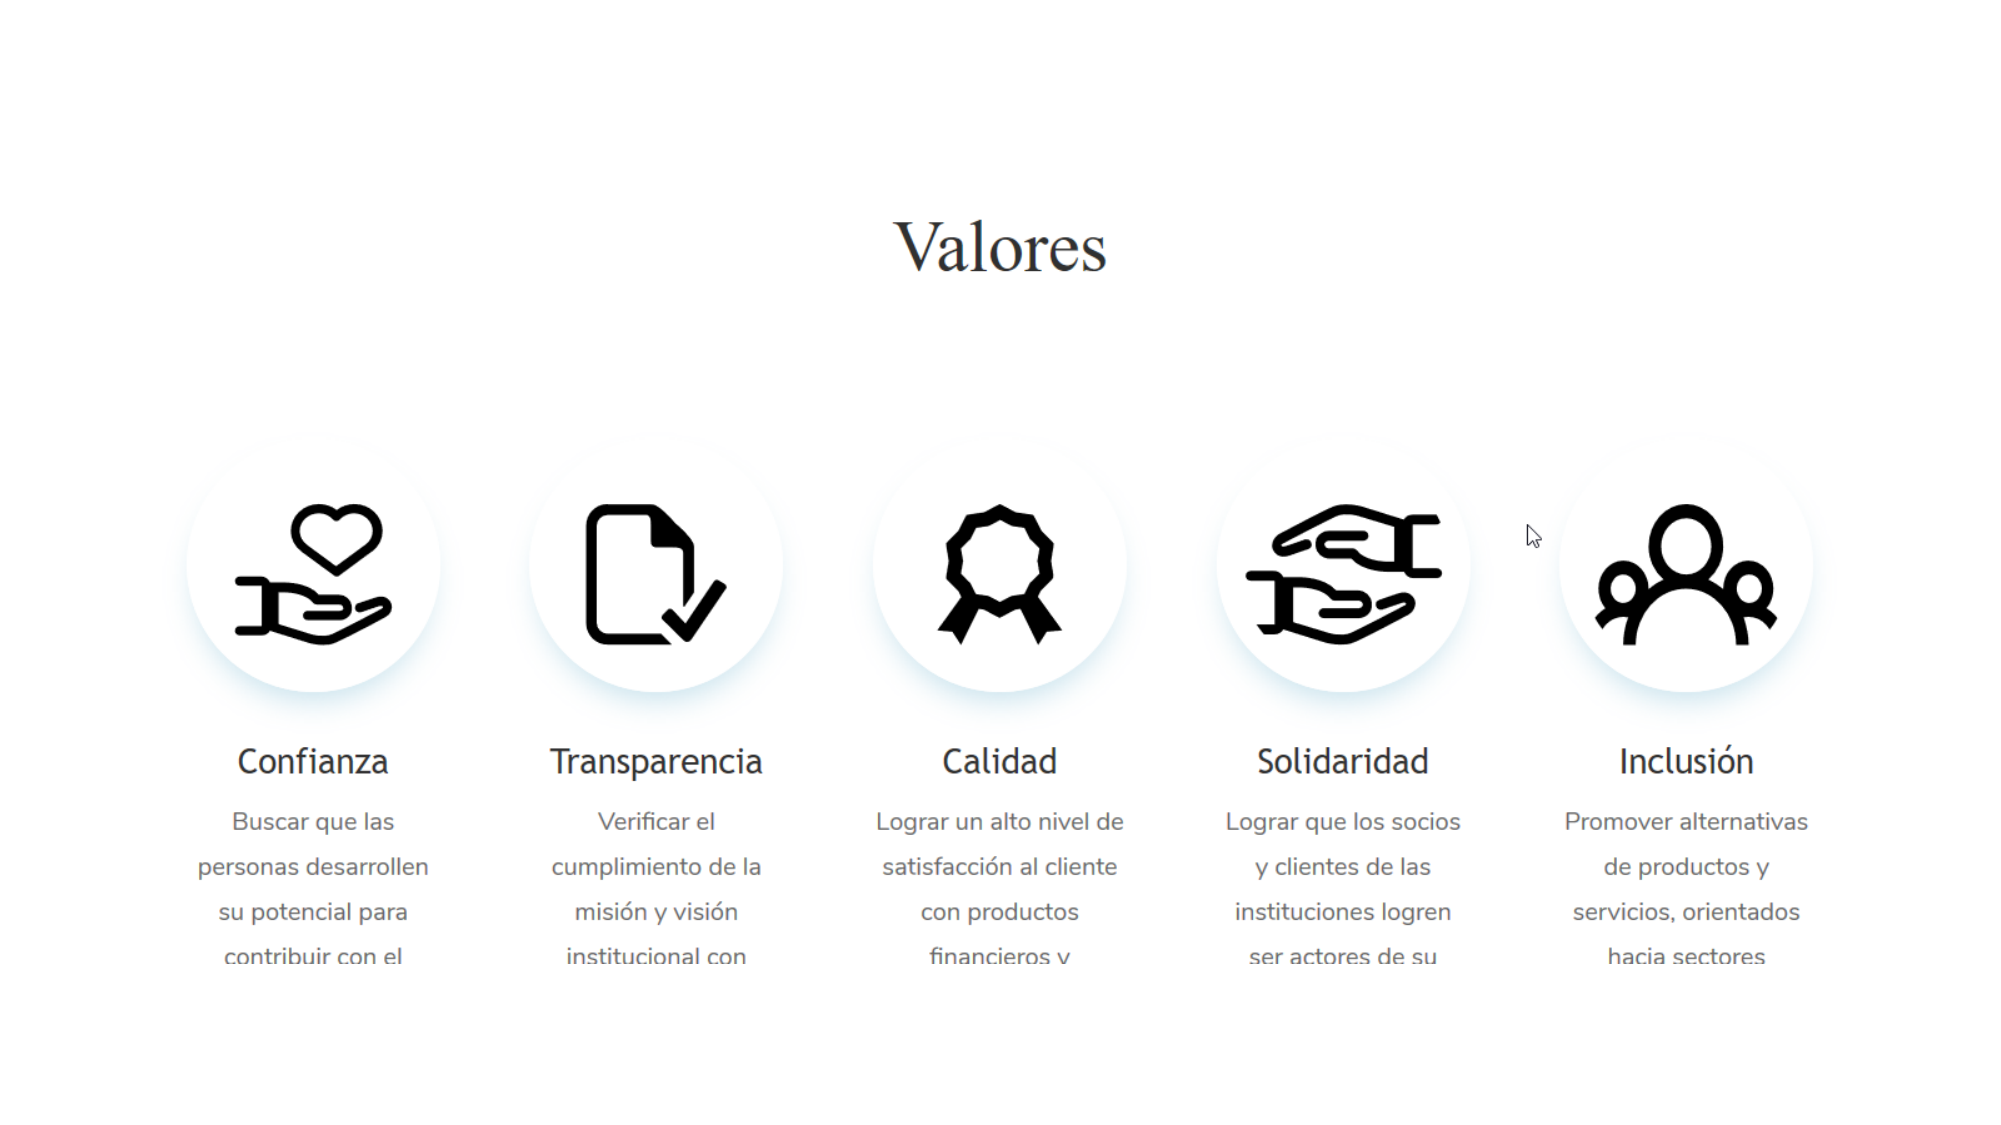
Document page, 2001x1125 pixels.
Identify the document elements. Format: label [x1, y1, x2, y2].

picture [32, 161, 1967, 964]
